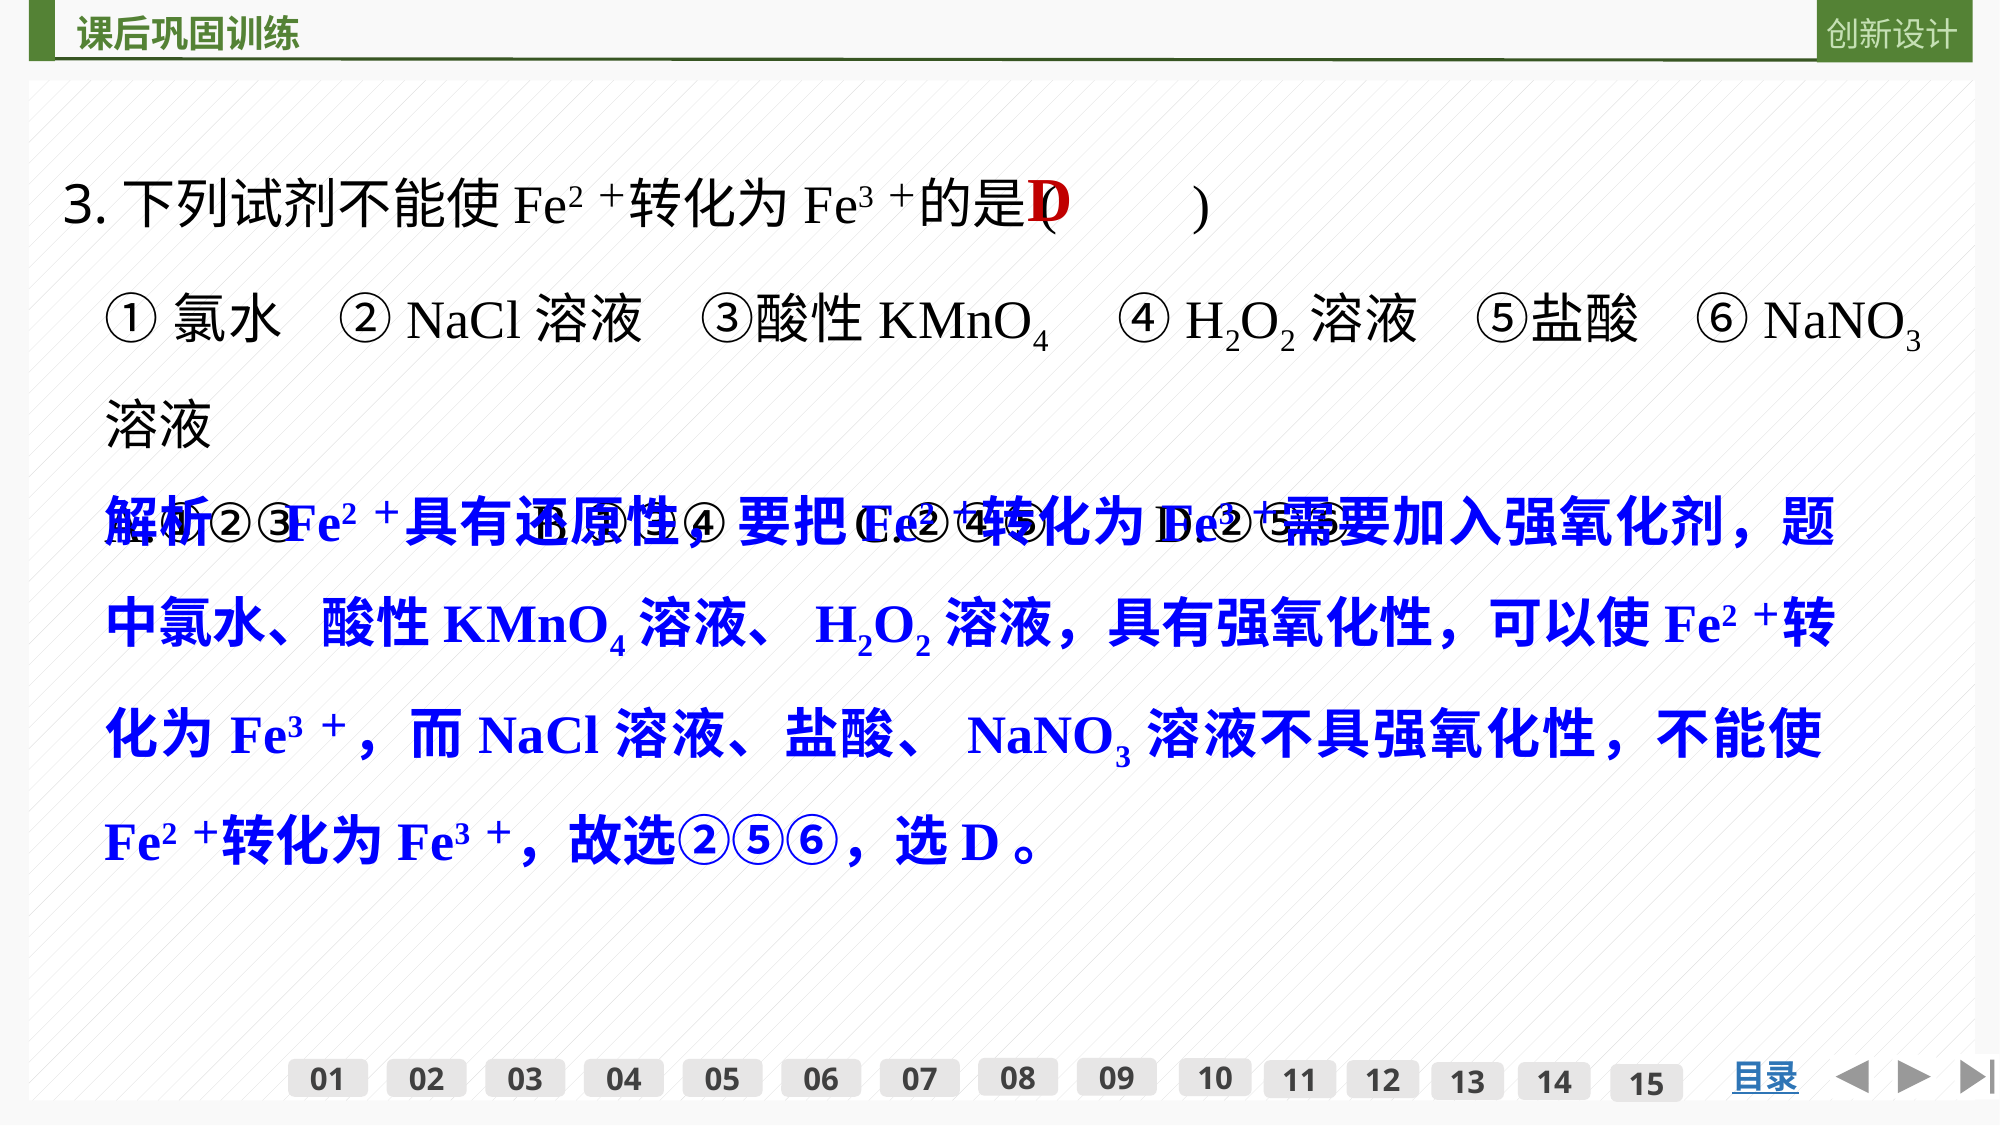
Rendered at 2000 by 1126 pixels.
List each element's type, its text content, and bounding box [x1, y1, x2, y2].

text_box 3.下列试剂不能使Fe2＋转化为Fe3＋的是( ) [42, 126, 1955, 245]
text_box ①氯水 ②NaCl溶液 ③酸性KMnO4 ④H2O2溶液 ⑤盐酸 ⑥NaNO3溶液 A.①②③ B.①③④ C.②④⑤ D.②⑤⑥ [84, 237, 1955, 563]
text_box 解析 Fe2＋具有还原性，要把Fe2＋转化为Fe3＋需要加入强氧化剂，题中氯水、酸性KMnO4溶液、H2O2溶液，具有强氧化性，可以使Fe2＋转化为Fe3＋，而NaCl溶液、盐酸、NaNO3溶液不具强氧化性，不能使Fe2＋转化为Fe3＋，故选②⑤⑥，选D。 [84, 444, 1857, 882]
text_box D [1012, 151, 1081, 242]
